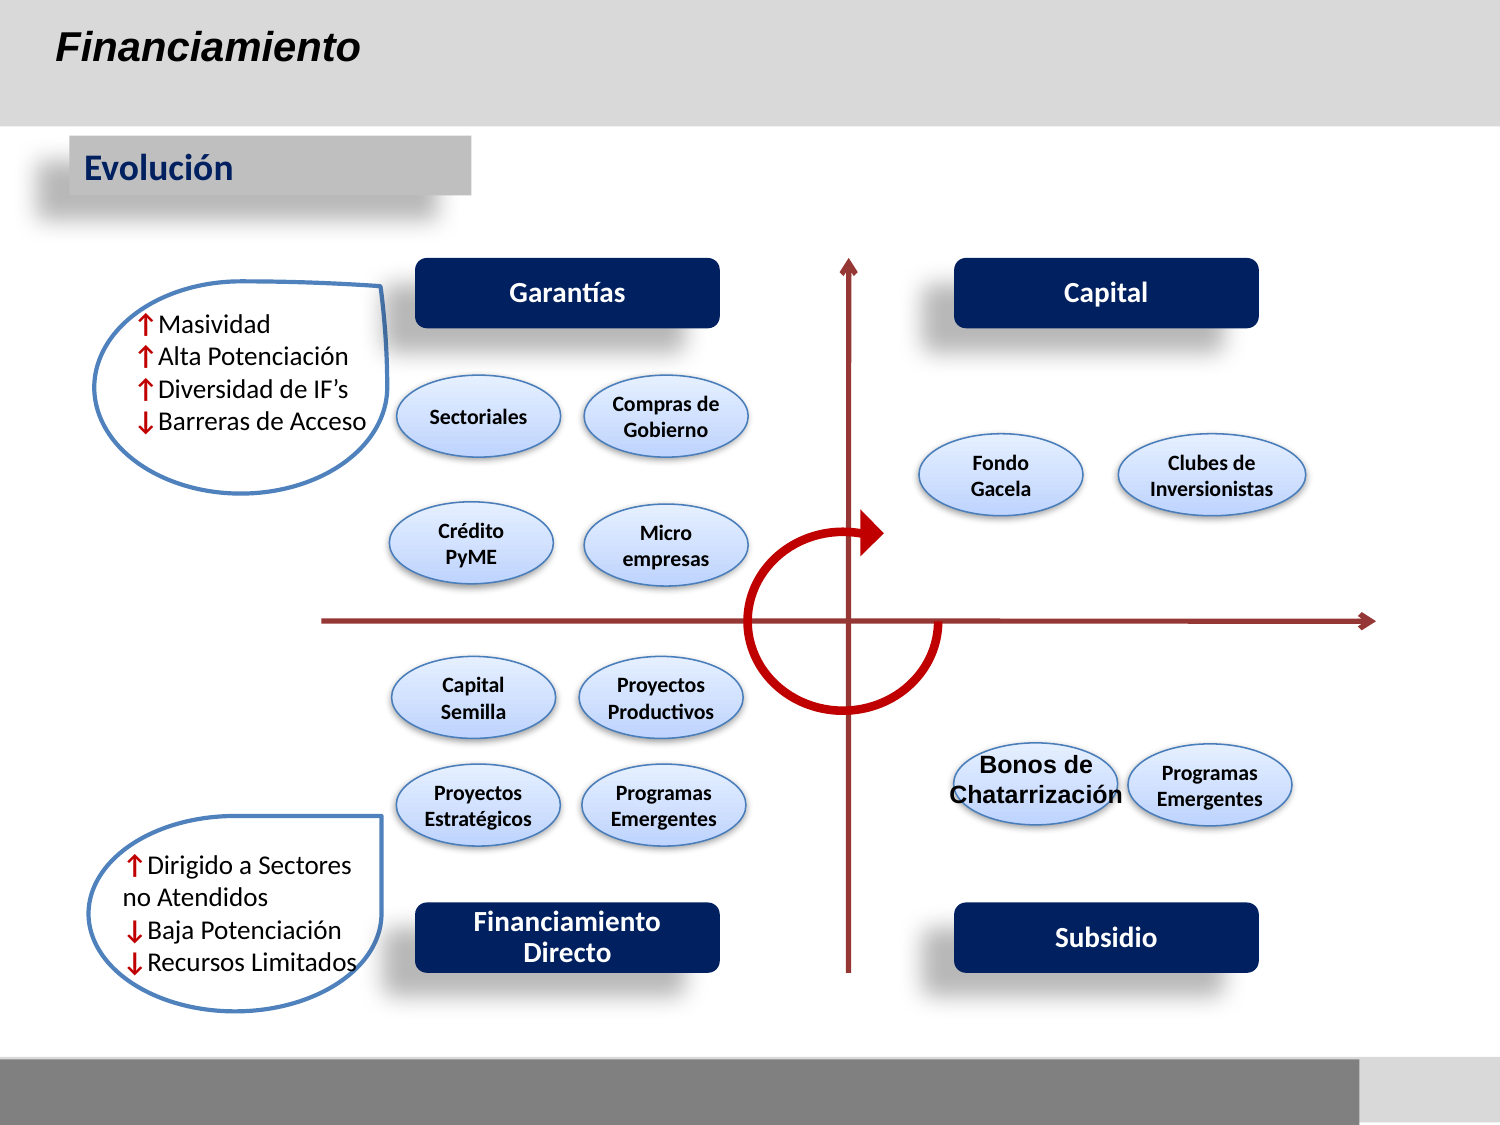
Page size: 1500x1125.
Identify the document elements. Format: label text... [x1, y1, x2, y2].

text_box Compras de Gobierno [583, 374, 749, 458]
text_box [92, 326, 368, 496]
text_box Programas Emergentes [581, 763, 747, 847]
text_box Crédito PyME [388, 501, 555, 585]
text_box Sectoriales [412, 374, 562, 458]
text_box [86, 861, 108, 966]
text_box ↑Masividad ↑Alta Potenciación ↑Diversidad de IF’s ↓Barreras de Acceso [118, 298, 412, 444]
text_box Bonos de Chatarrización [902, 741, 1171, 816]
text_box ↑Dirigido a Sectores no Atendidos ↓Baja Potenciación ↓Recursos Limitados [108, 840, 401, 985]
text_box Subsidio [954, 902, 1259, 973]
text_box Financiamiento Directo [415, 902, 720, 973]
text_box Garantías [415, 257, 720, 329]
text_box Proyectos Productivos [578, 655, 737, 740]
text_box Clubes de Inversionistas [1117, 432, 1307, 517]
text_box Capital Semilla [390, 655, 557, 740]
text_box Fondo Gacela [918, 432, 1084, 517]
text_box [134, 813, 384, 840]
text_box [742, 509, 943, 716]
text_box Capital [954, 257, 1259, 329]
text_box [157, 279, 374, 298]
text_box Micro empresas [583, 503, 737, 587]
text_box Programas Emergentes [1154, 743, 1293, 827]
text_box Financiamiento [40, 12, 530, 79]
text_box [982, 816, 1089, 826]
text_box Evolución [69, 135, 472, 196]
text_box [131, 985, 339, 1014]
text_box Proyectos Estratégicos [395, 763, 562, 847]
